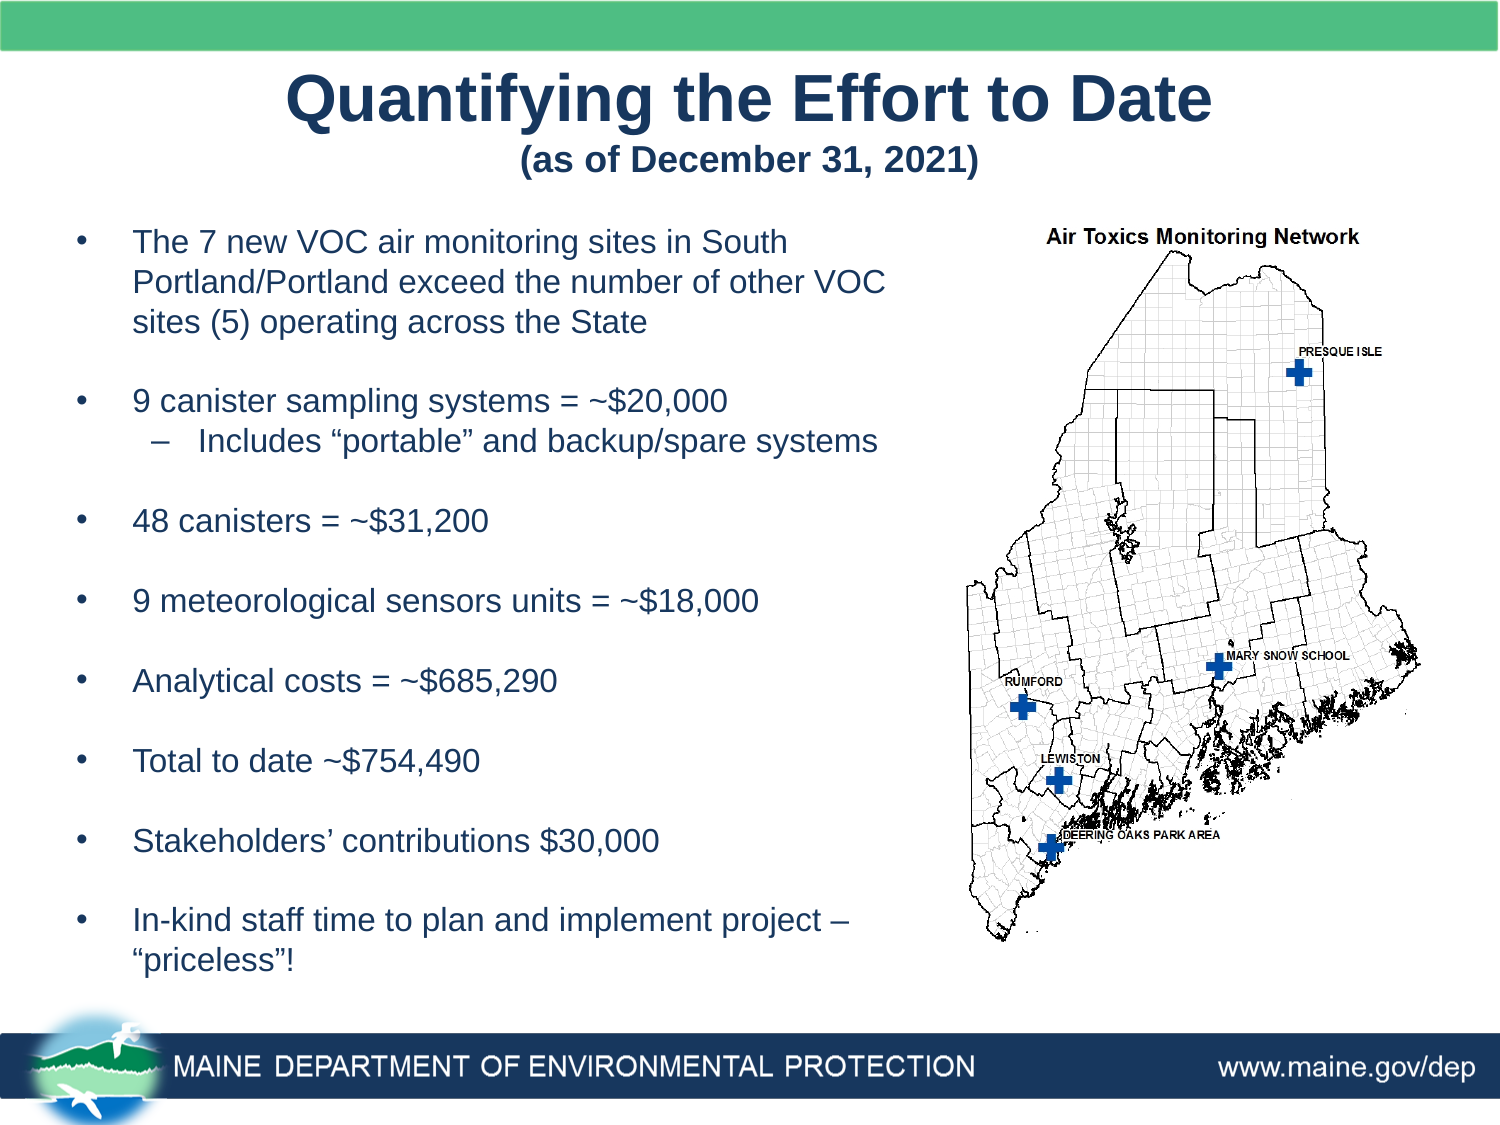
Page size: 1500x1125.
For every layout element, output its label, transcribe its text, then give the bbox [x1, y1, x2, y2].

list The 7 new VOC air monitoring sites in South Portland/Portland exceed the number of other VOC sites (5) operating across the State 9 canister sampling systems = ~$20,000 Includes “portable” and backup/spare systems 48 canisters = ~$31,200 9 meteorological sensors units = ~$18,000 Analytical costs = ~$685,290 Total to date ~$754,490 Stakeholders’ contributions $30,000 In-kind staff time to plan and implement project – “priceless”! [60, 212, 974, 986]
picture [0, 0, 1499, 53]
title Quantifying the Effort to Date (as of December 31, 2021) [75, 45, 1425, 212]
picture [900, 204, 1480, 965]
picture [0, 999, 1500, 1125]
